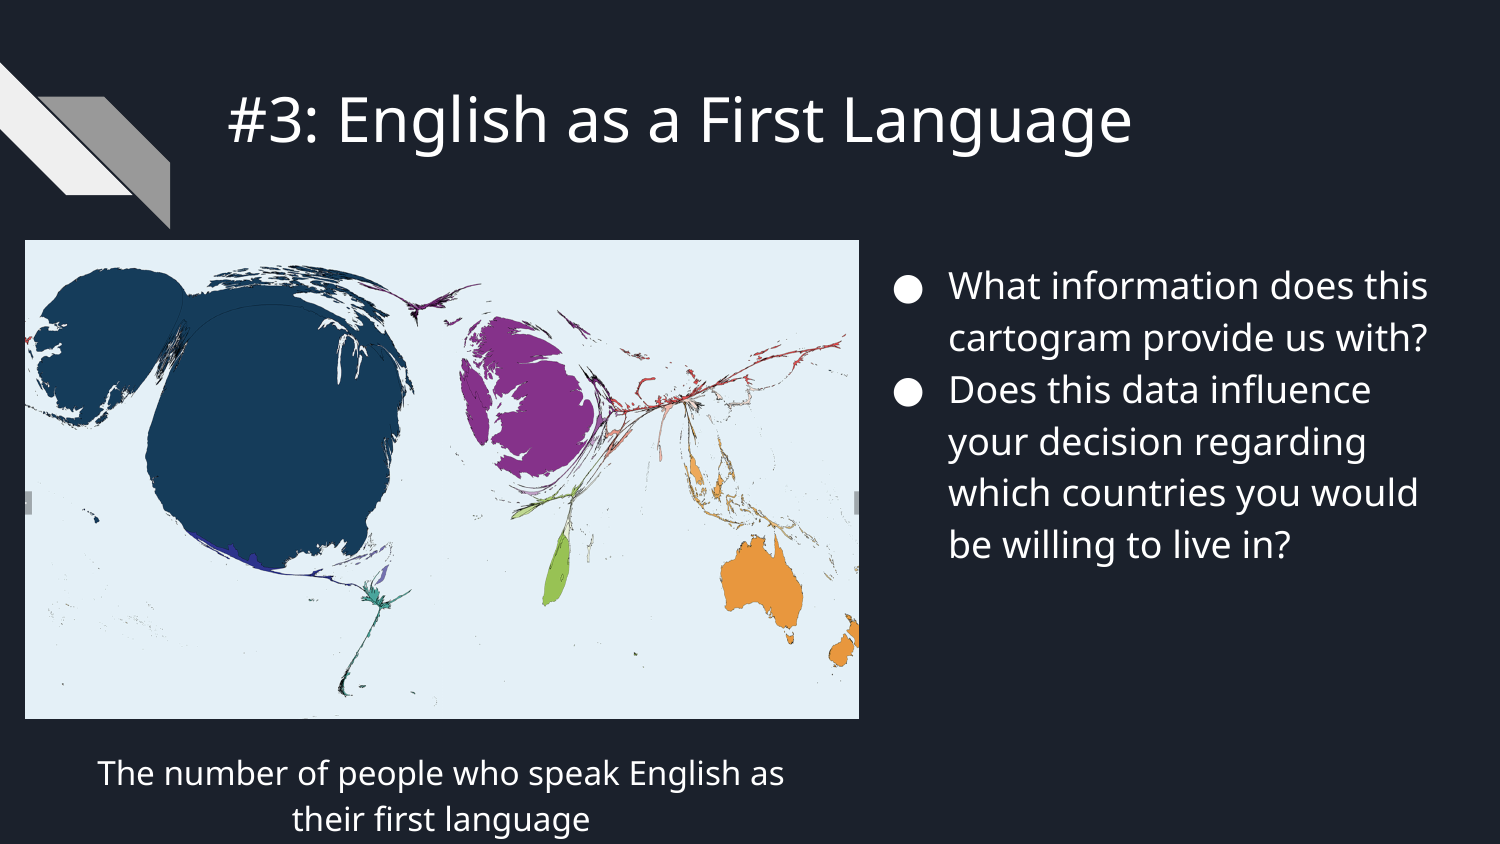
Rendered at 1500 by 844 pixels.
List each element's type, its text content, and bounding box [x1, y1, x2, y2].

text_box The number of people who speak English as their first language [35, 729, 848, 844]
picture [24, 240, 859, 719]
title #3: English as a First Language [212, 64, 1368, 215]
list What information does this cartogram provide us with? Does this data influence your decision regarding which countries you would be willing to live in? [858, 240, 1459, 792]
